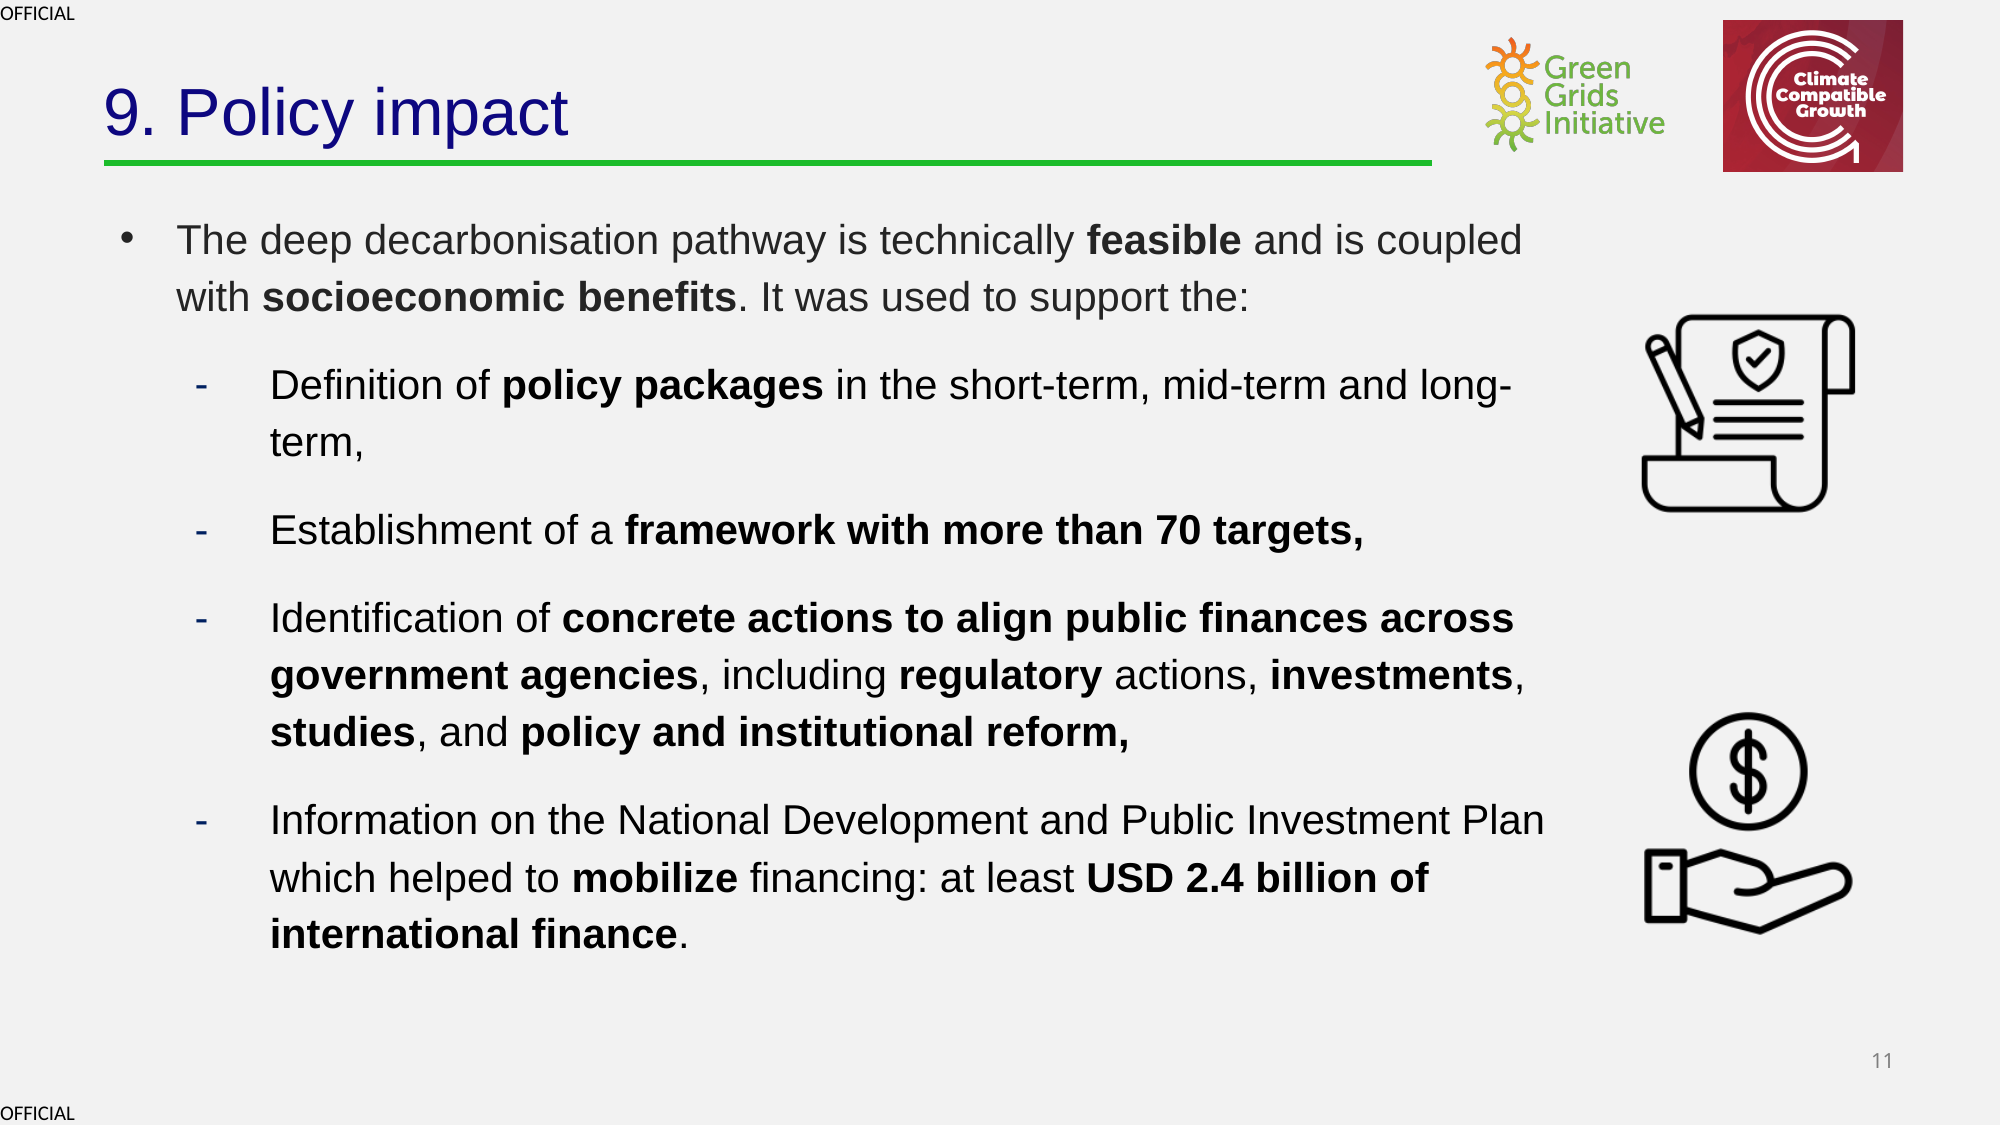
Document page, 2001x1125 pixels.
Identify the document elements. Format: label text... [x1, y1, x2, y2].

picture [1723, 20, 1904, 172]
picture [1630, 295, 1868, 533]
title 9. Policy impact [103, 78, 1433, 151]
picture [1485, 37, 1666, 156]
picture [1630, 705, 1868, 942]
list The deep decarbonisation pathway is technically feasible and is coupled with socioeconomic benefits. It was used to support the: Definition of policy packages in the short-term, mid-term and long-term, Establishment of a framework with more than 70 targets, Identification of concrete actions to align public finances across government agencies, including regulatory actions, investments, studies, and policy and institutional reform, Information on the National Development and Public Investment Plan which helped to mobilize financing: at least USD 2.4 billion of international finance. [103, 205, 1596, 1013]
